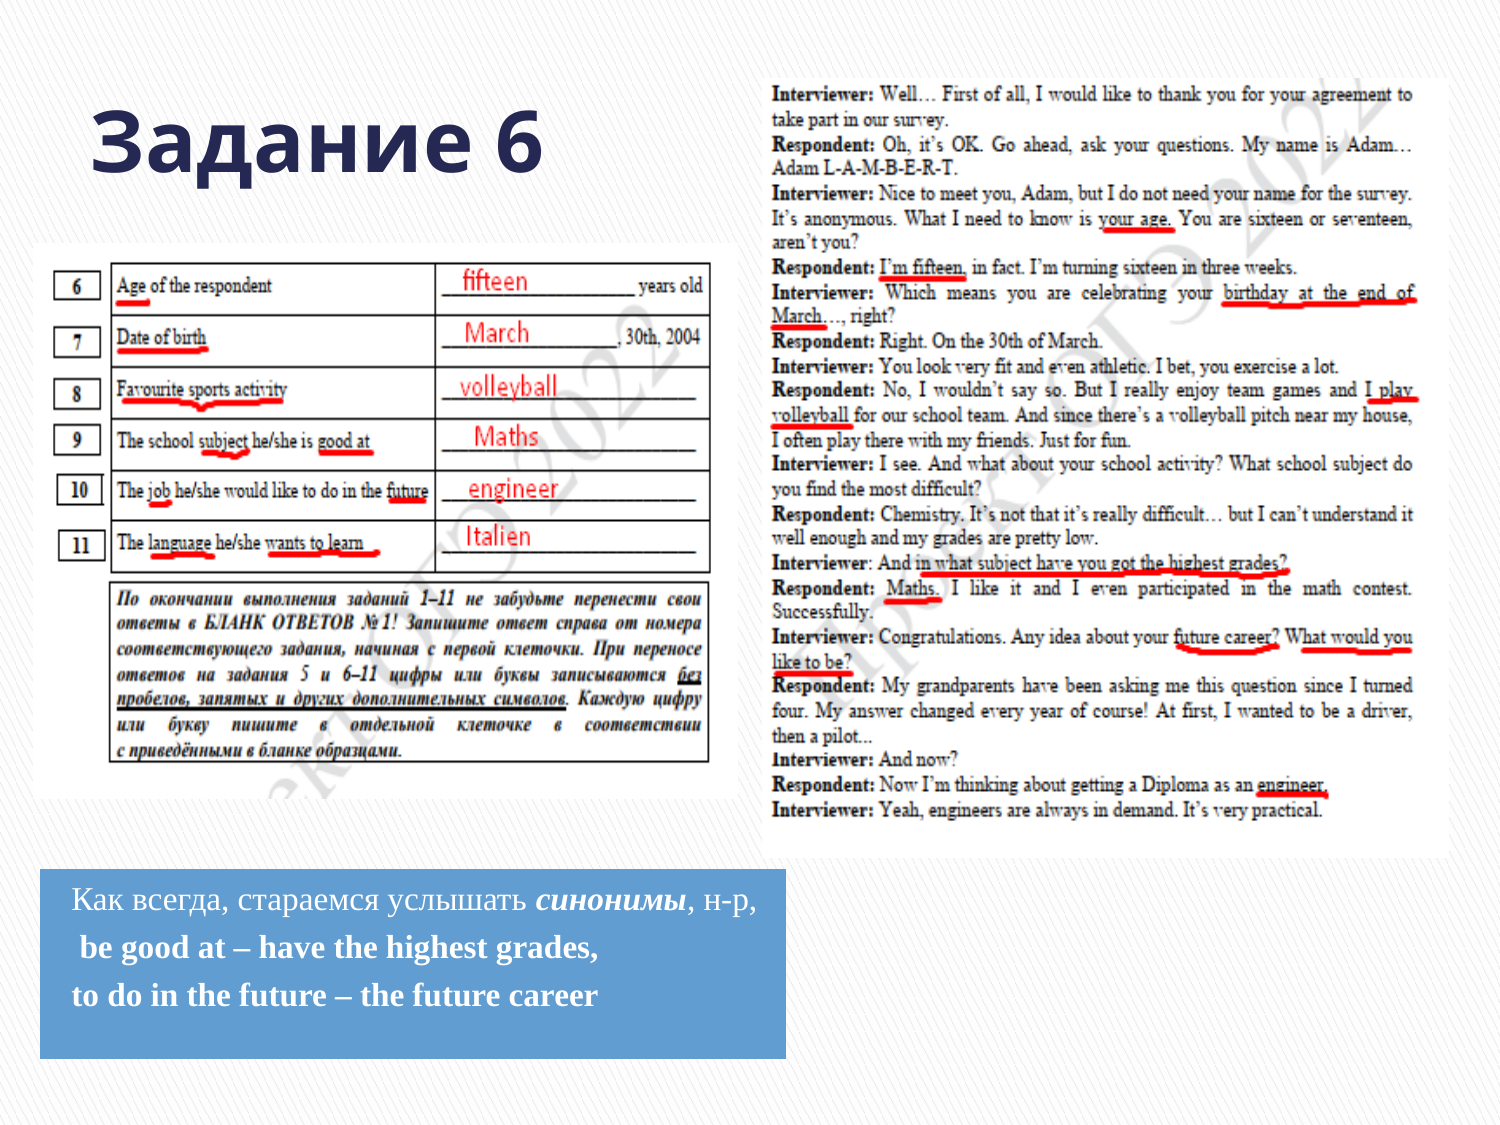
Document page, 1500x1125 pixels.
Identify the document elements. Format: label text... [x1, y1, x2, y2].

title Задание 6 [75, 44, 1425, 233]
list Как всегда, стараемся услышать синонимы, н-р, be good at – have the highest grades, to do in the future – the future career [40, 869, 786, 1059]
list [33, 243, 738, 799]
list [761, 77, 1449, 858]
